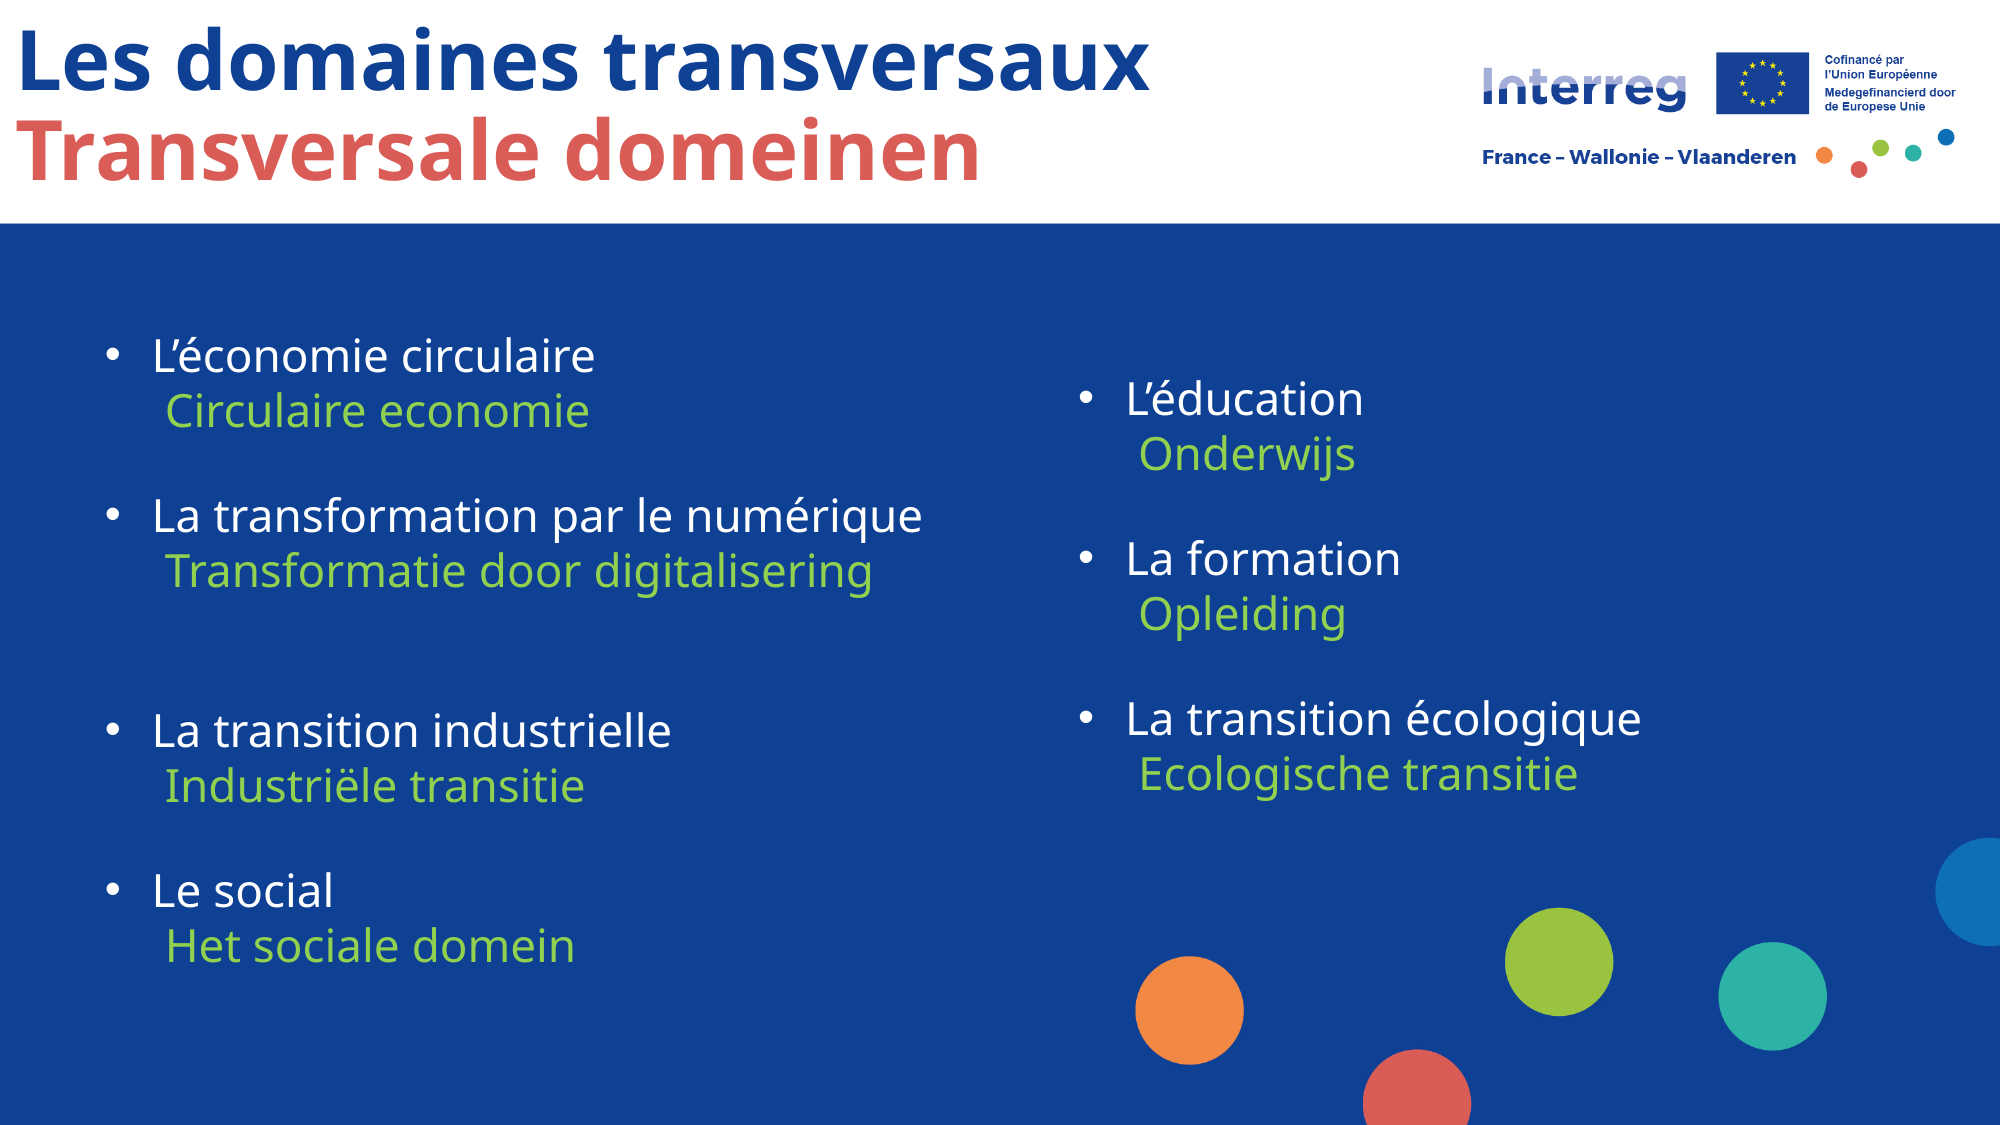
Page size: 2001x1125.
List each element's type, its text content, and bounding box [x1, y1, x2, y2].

picture [0, 0, 2000, 1125]
text_box L’éducation Onderwijs La formation Opleiding La transition écologique Ecologische transitie [1063, 362, 1844, 862]
text_box L’économie circulaire Circulaire economie La transformation par le numérique Transformatie door digitalisering La transition industrielle Industriële transitie Le social Het sociale domein [89, 319, 1064, 1047]
title Les domaines transversaux Transversale domeinen [0, 0, 1374, 218]
